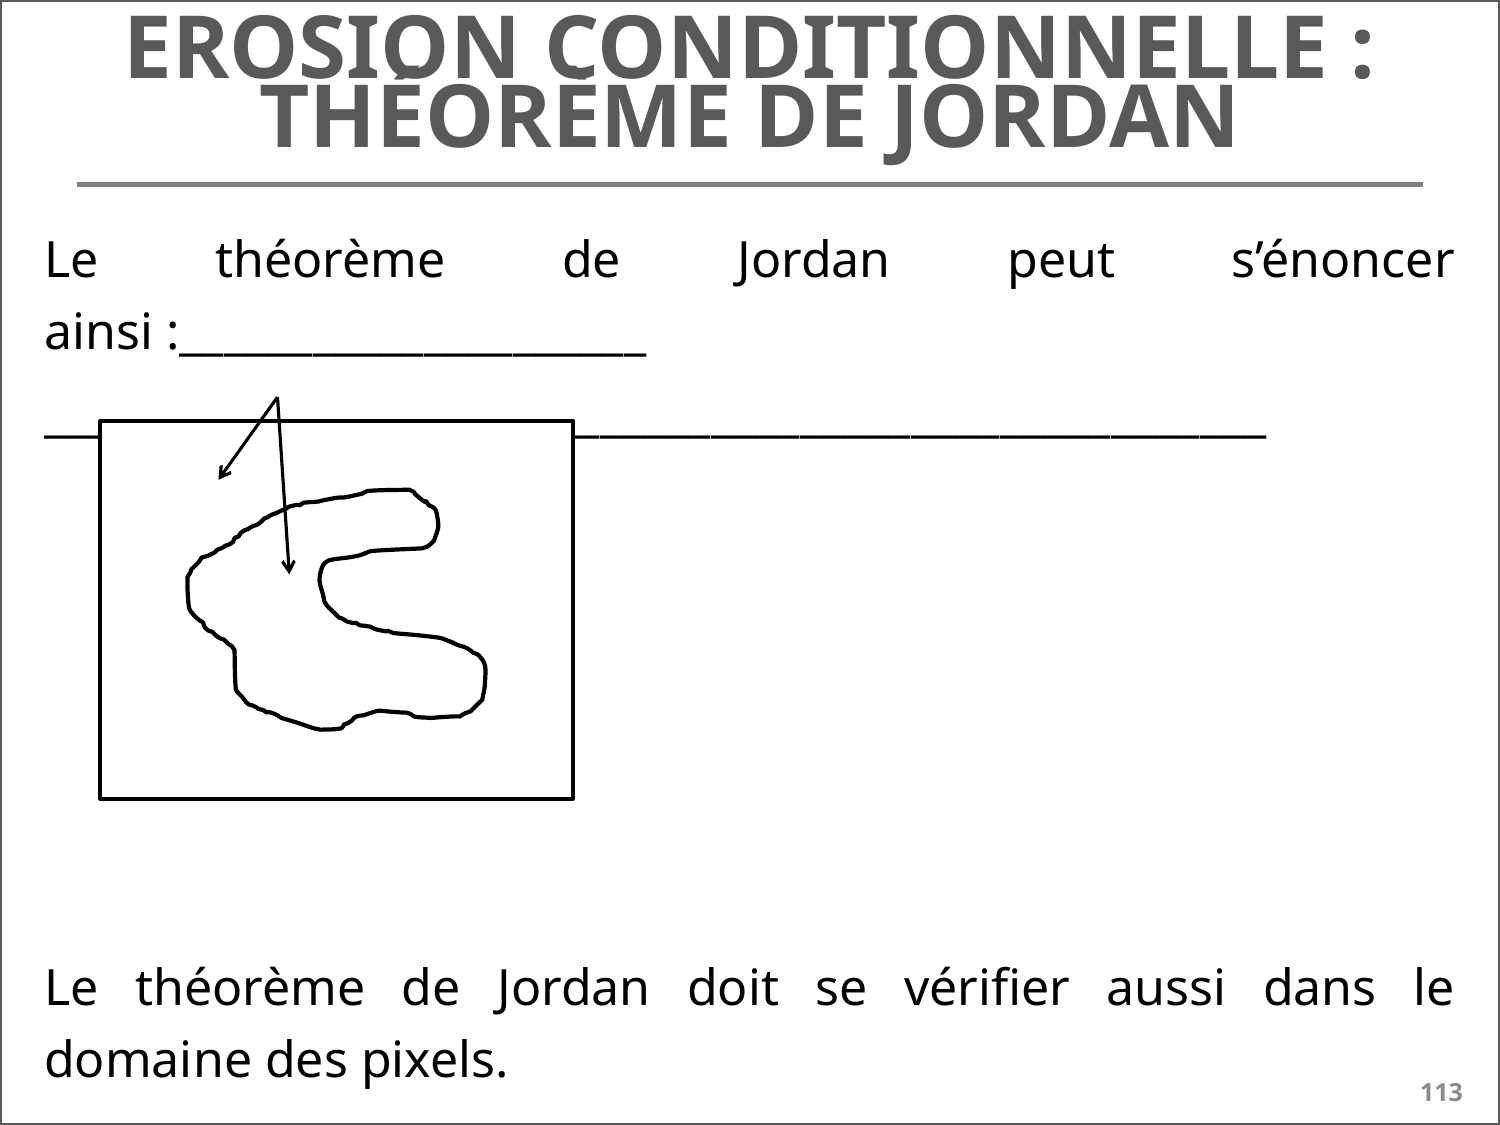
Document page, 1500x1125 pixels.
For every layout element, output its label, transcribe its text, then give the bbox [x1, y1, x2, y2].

title Erosion conditionnelle : théorème de Jordan [75, 19, 1425, 173]
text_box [218, 396, 276, 480]
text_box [277, 396, 290, 575]
text_box [98, 419, 575, 801]
list Le théorème de Jordan peut s’énoncer ainsi :_____________________ _______________________________________________________ Le théorème de Jordan doit se vérifier aussi dans le domaine des pixels. [29, 208, 1471, 1059]
slide_number 113 [1128, 1070, 1478, 1119]
text_box [185, 487, 488, 732]
